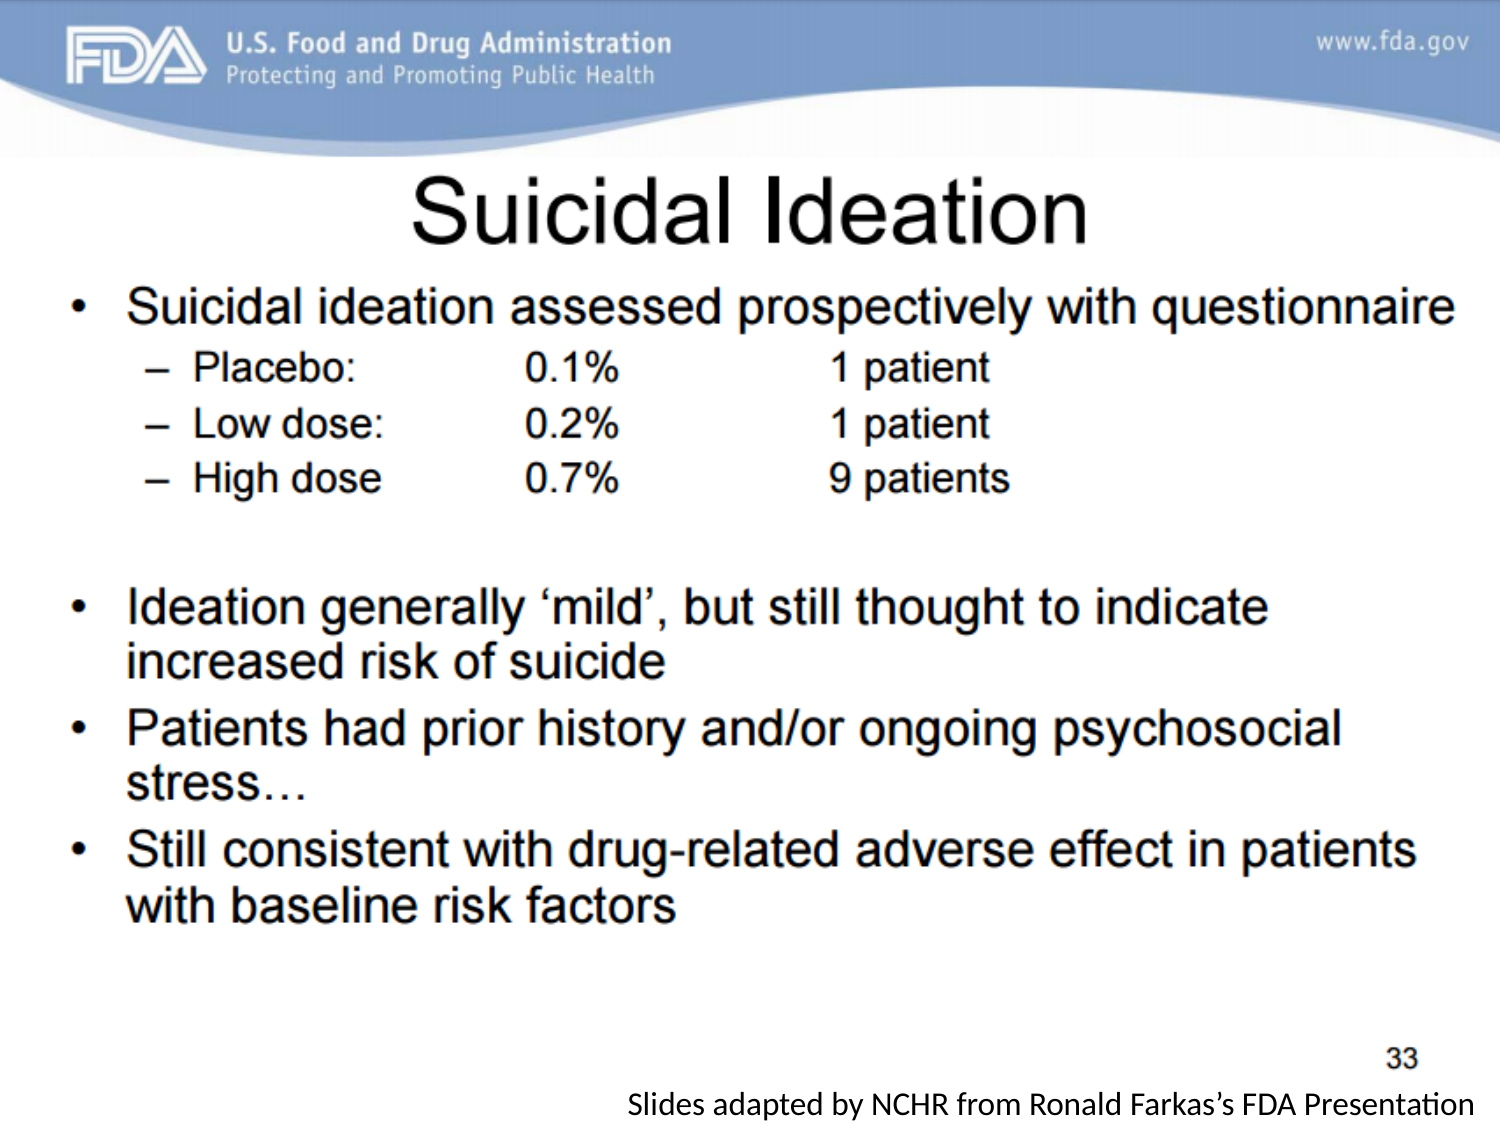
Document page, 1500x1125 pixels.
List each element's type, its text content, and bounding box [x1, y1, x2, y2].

text_box Slides adapted by NCHR from Ronald Farkas’s FDA Presentation [612, 1120, 1500, 1125]
picture [0, 0, 1500, 1113]
